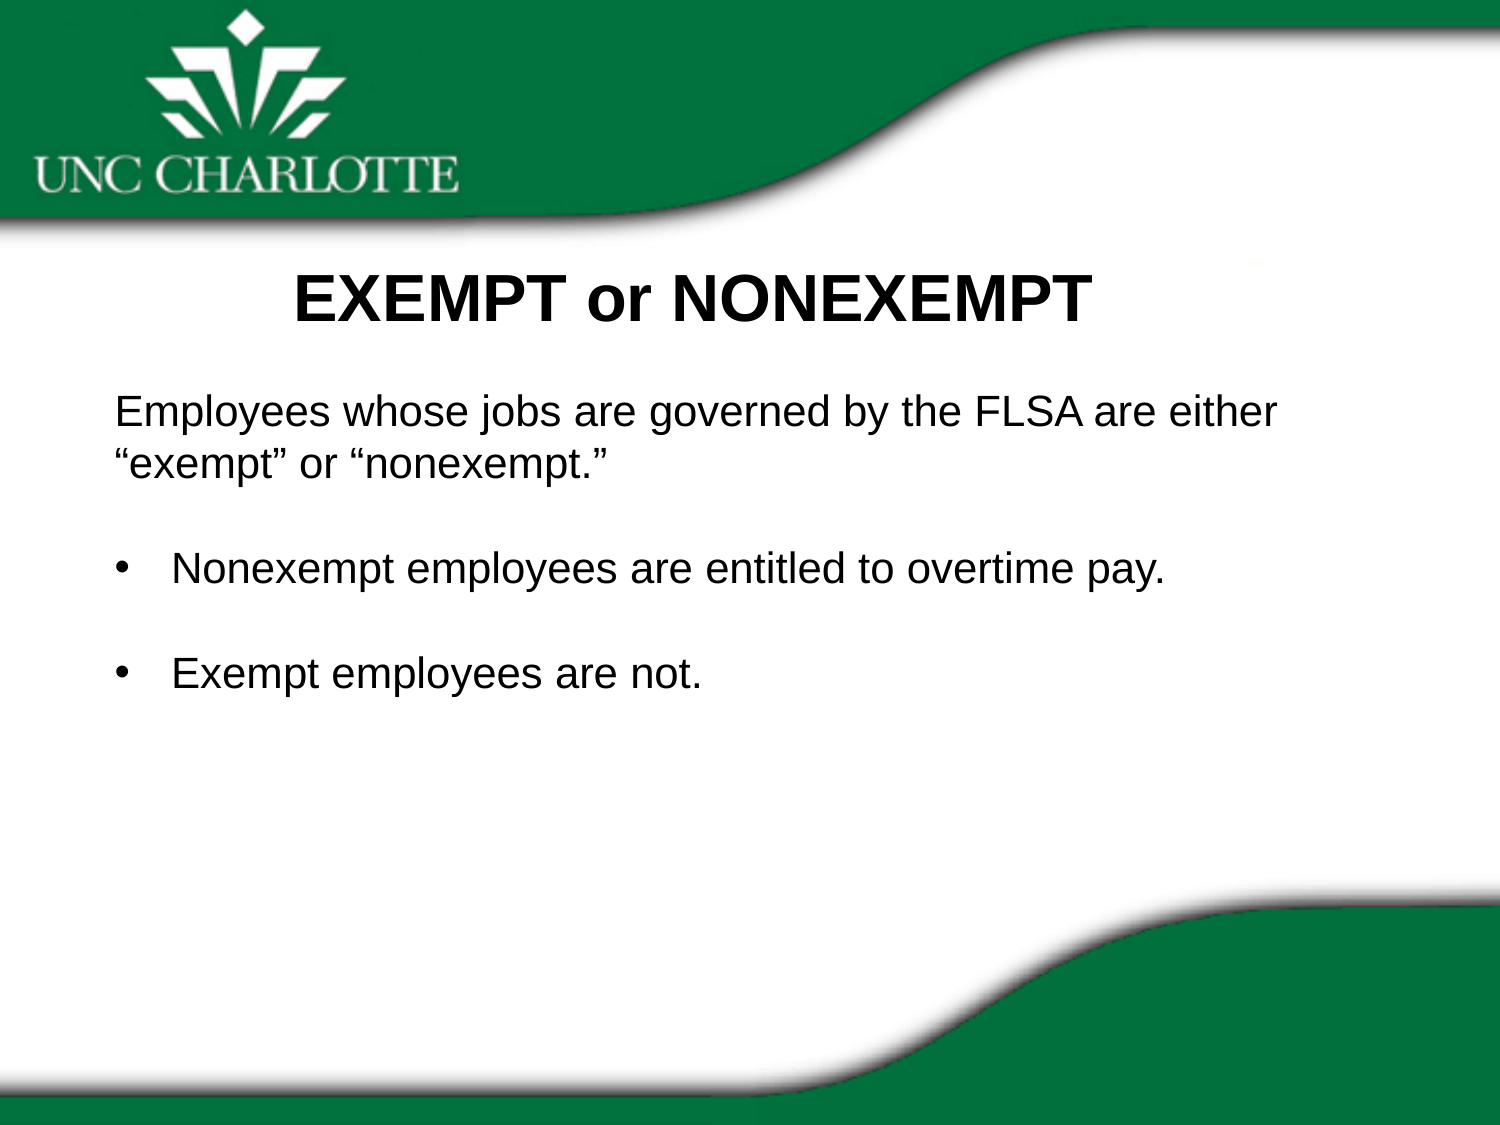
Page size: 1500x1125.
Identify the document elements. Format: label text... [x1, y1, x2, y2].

picture [0, 0, 1500, 1125]
text_box Employees whose jobs are governed by the FLSA are either “exempt” or “nonexempt.” Nonexempt employees are entitled to overtime pay. Exempt employees are not. [99, 374, 1363, 705]
text_box EXEMPT or NONEXEMPT [278, 247, 1110, 343]
